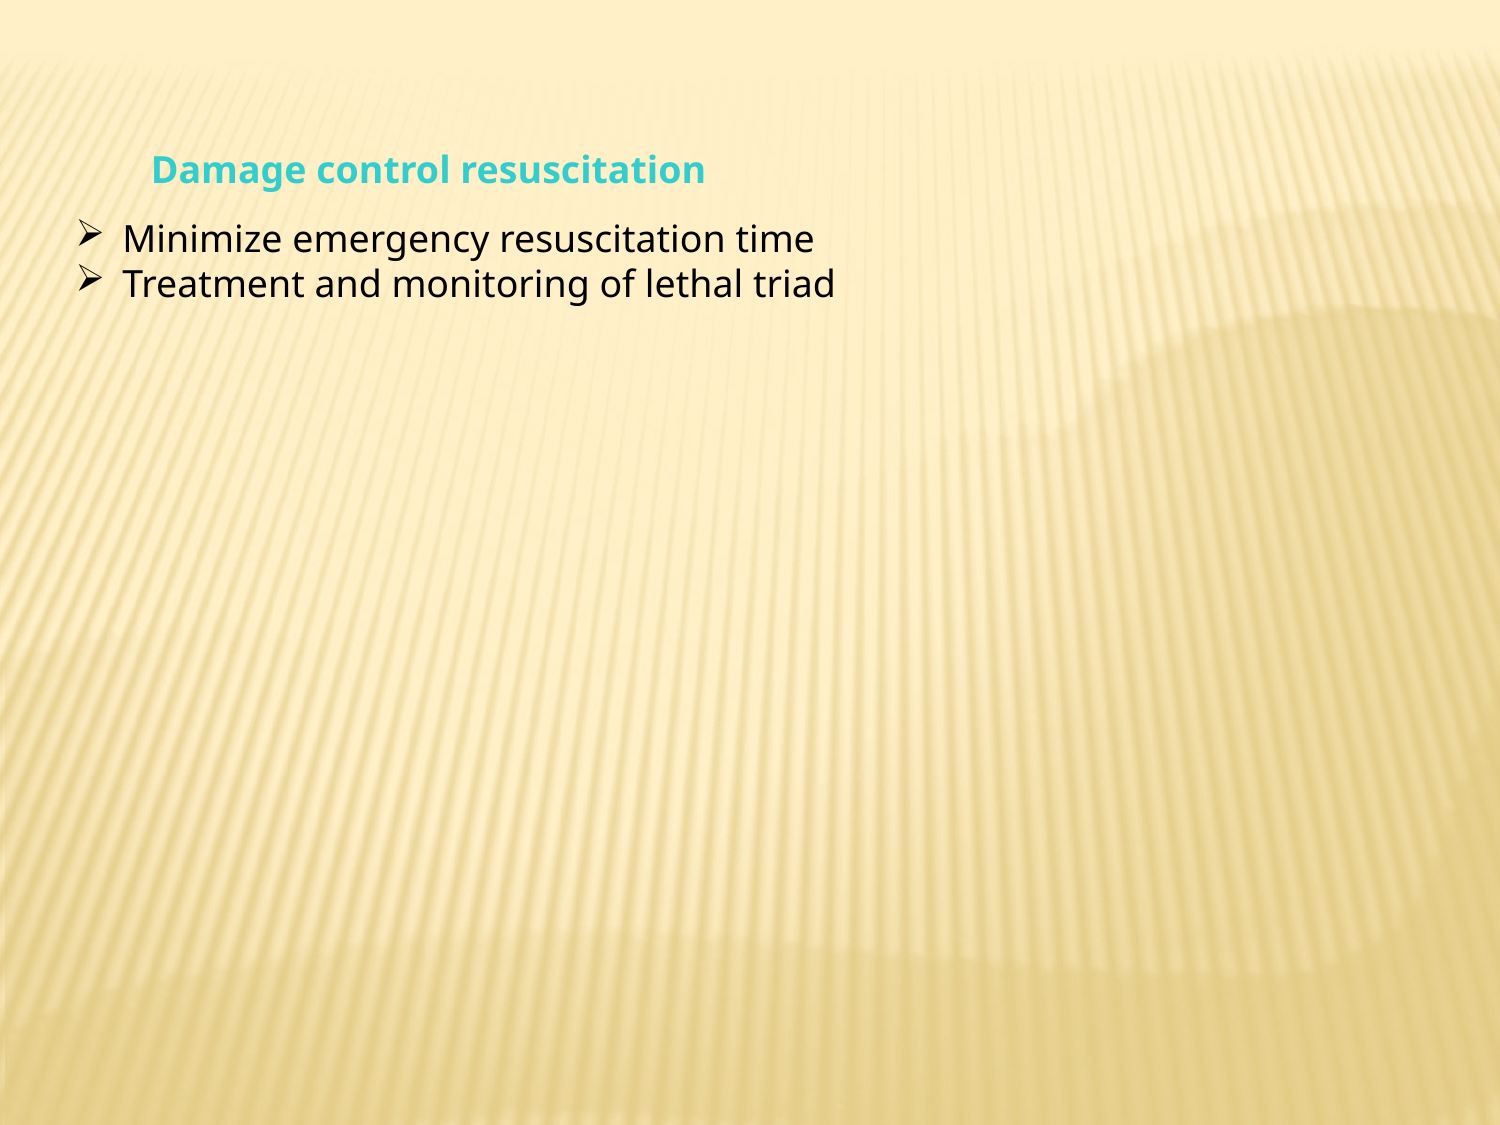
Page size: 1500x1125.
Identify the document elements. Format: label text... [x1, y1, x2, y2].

text_box Minimize emergency resuscitation time Treatment and monitoring of lethal triad [60, 208, 852, 313]
text_box Damage control resuscitation [135, 138, 722, 199]
